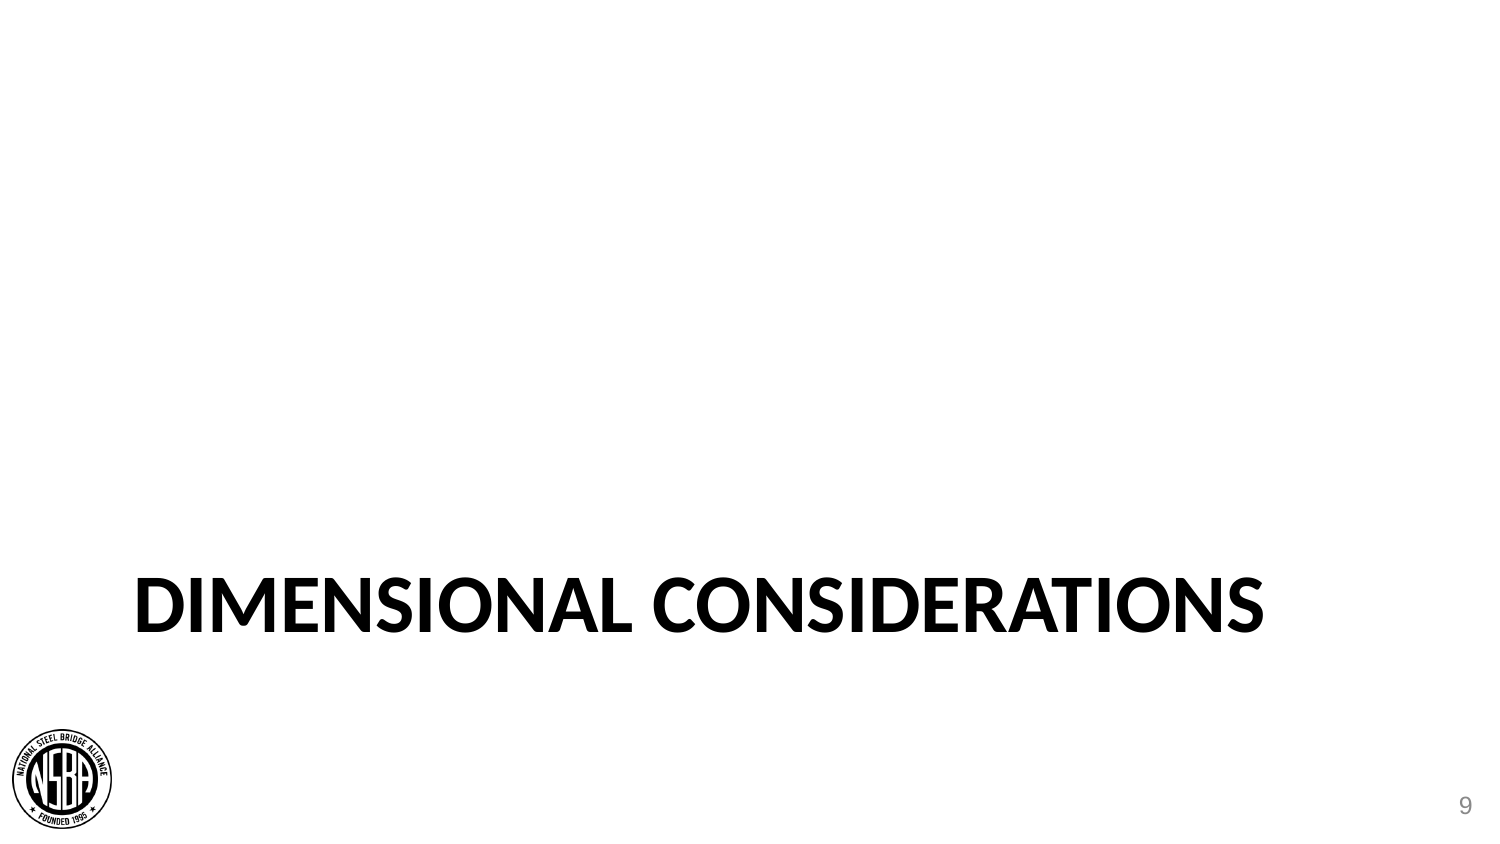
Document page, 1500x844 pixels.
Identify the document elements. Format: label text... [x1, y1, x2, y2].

title Dimensional considerations [118, 542, 1394, 710]
picture [12, 729, 112, 829]
slide_number 9 [1137, 782, 1488, 828]
